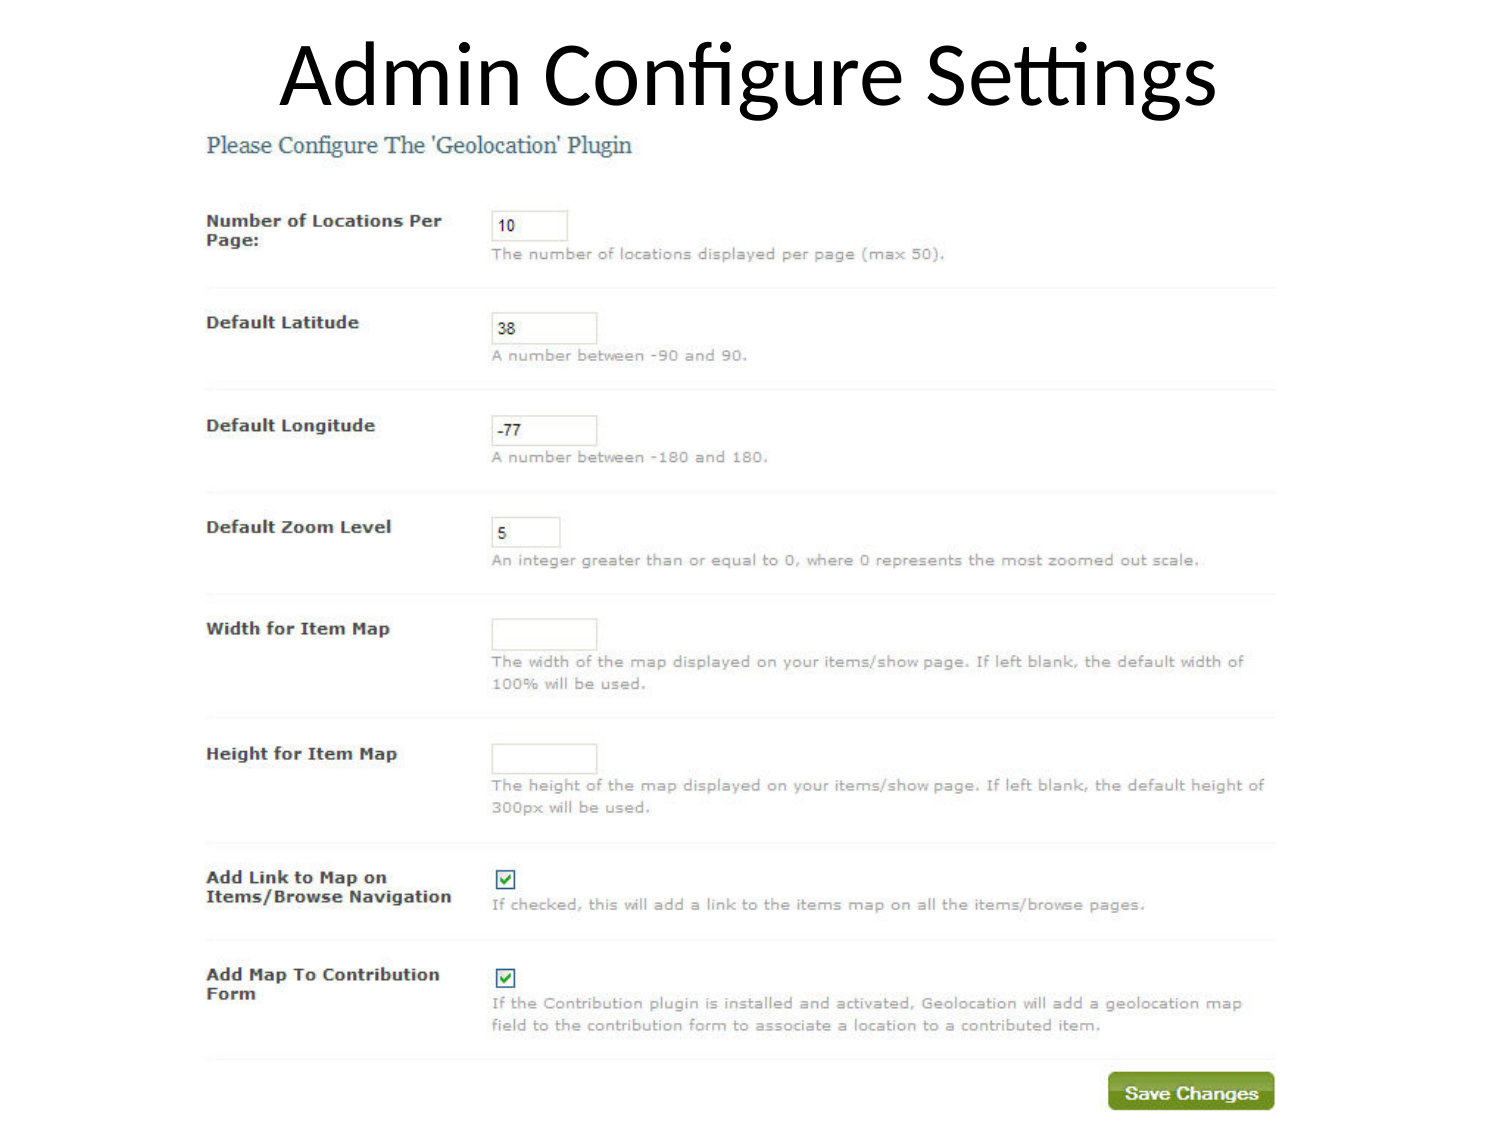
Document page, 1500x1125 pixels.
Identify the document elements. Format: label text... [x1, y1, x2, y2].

title Admin Configure Settings [75, 0, 1425, 163]
picture [192, 121, 1288, 1125]
